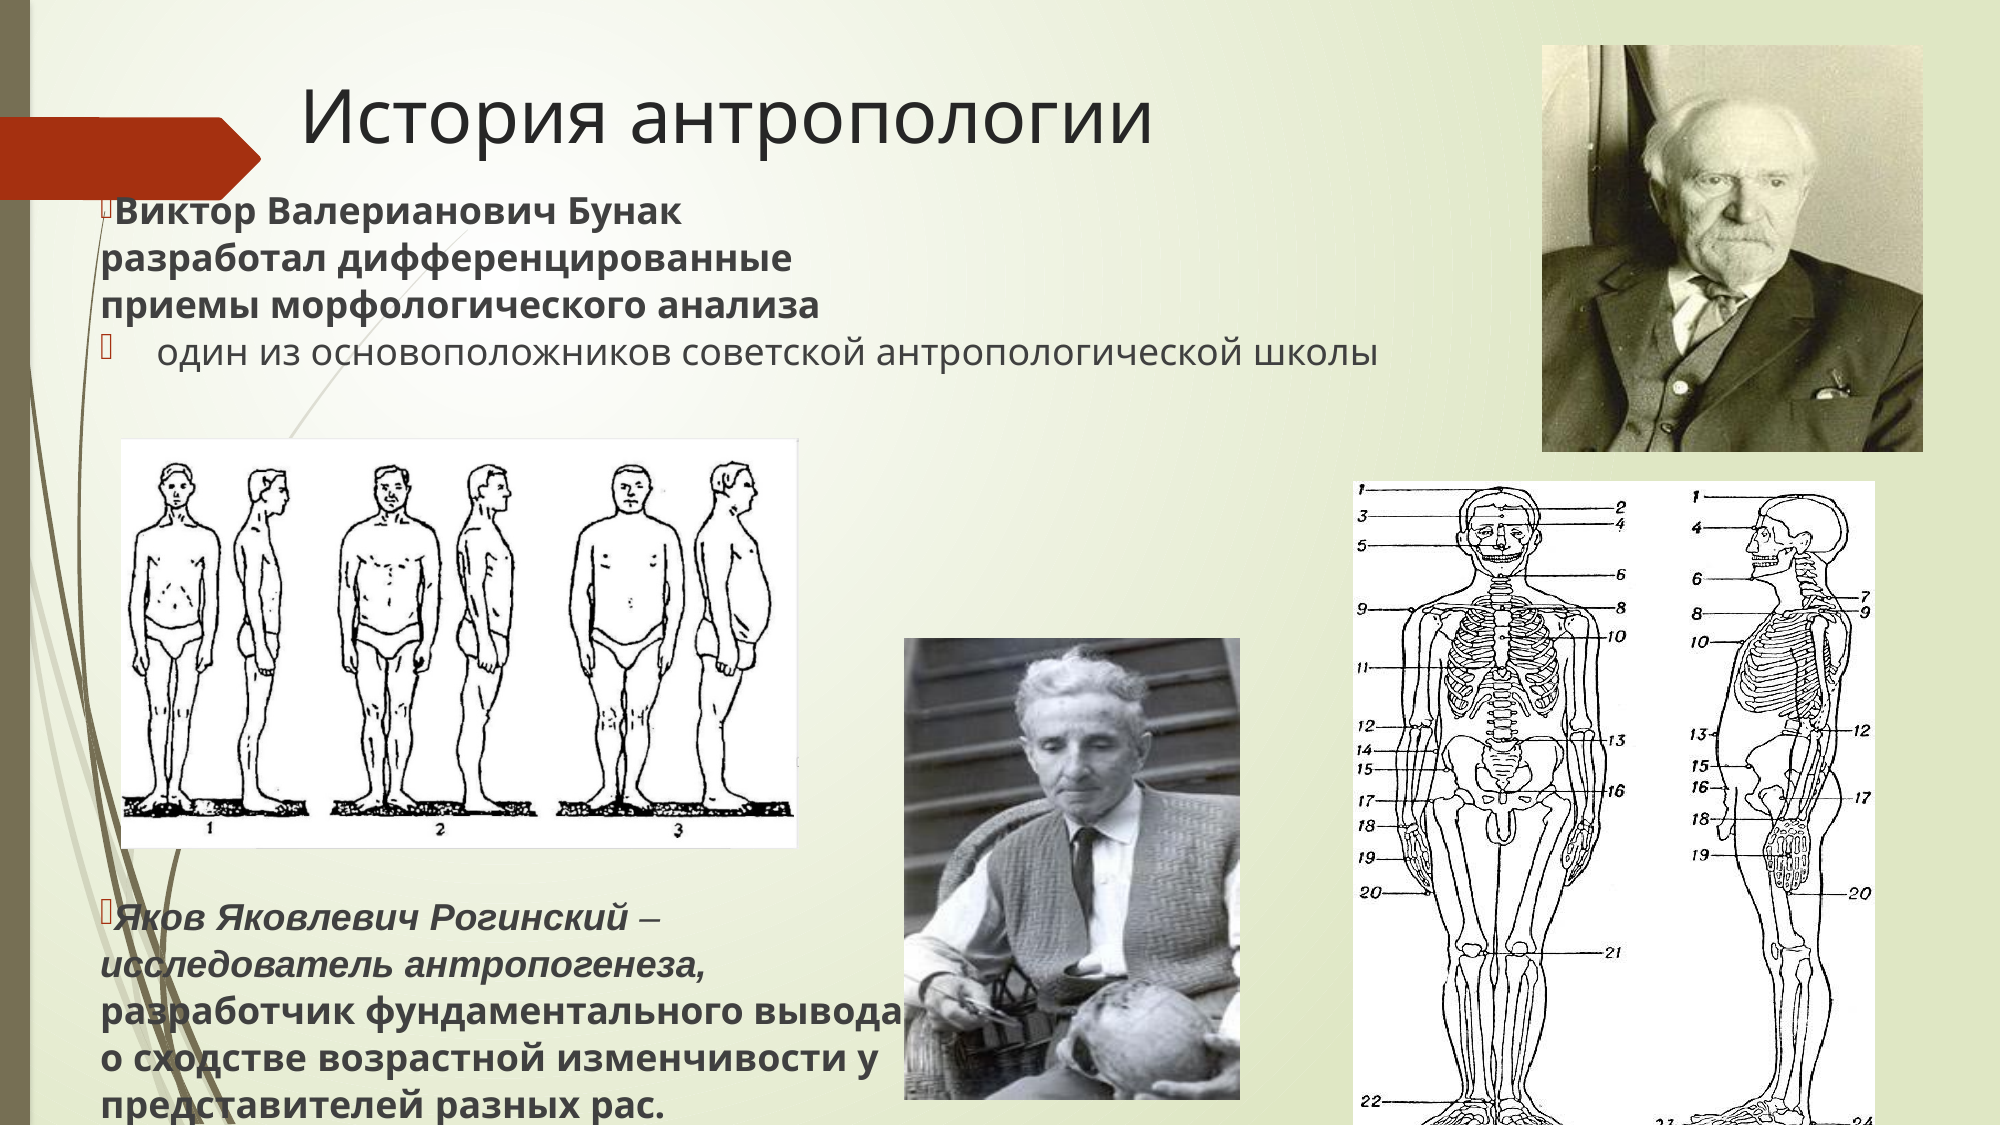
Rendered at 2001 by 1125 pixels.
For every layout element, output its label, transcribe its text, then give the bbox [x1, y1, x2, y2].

picture [1542, 44, 1923, 453]
picture [904, 638, 1241, 1101]
picture [120, 438, 799, 849]
title История антропологии [284, 61, 1537, 179]
picture [1352, 481, 1876, 1125]
list Виктор Валерианович Бунак разработал дифференцированные приемы морфологического анализа один из основоположников советской антропологической школы Яков Яковлевич Рогинский – исследователь антропогенеза, разработчик фундаментального вывода о сходстве возрастной изменчивости у представителей разных рас. [85, 179, 1664, 829]
